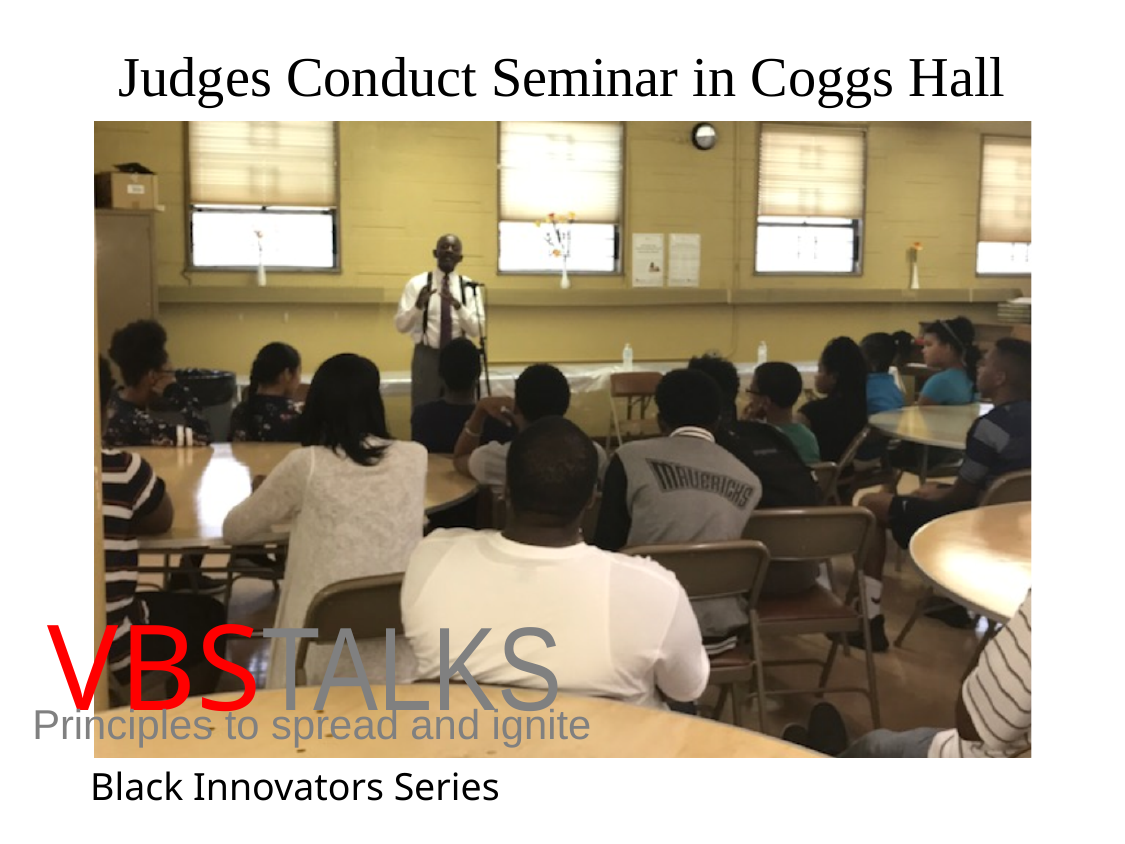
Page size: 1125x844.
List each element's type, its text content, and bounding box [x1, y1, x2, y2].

title Judges Conduct Seminar in Coggs Hall [56, 3, 1069, 145]
picture [93, 121, 1032, 758]
text_box Black Innovators Series [65, 755, 516, 816]
text_box VBSTALKS [33, 584, 88, 690]
text_box Principles to spread and ignite [0, 690, 88, 756]
